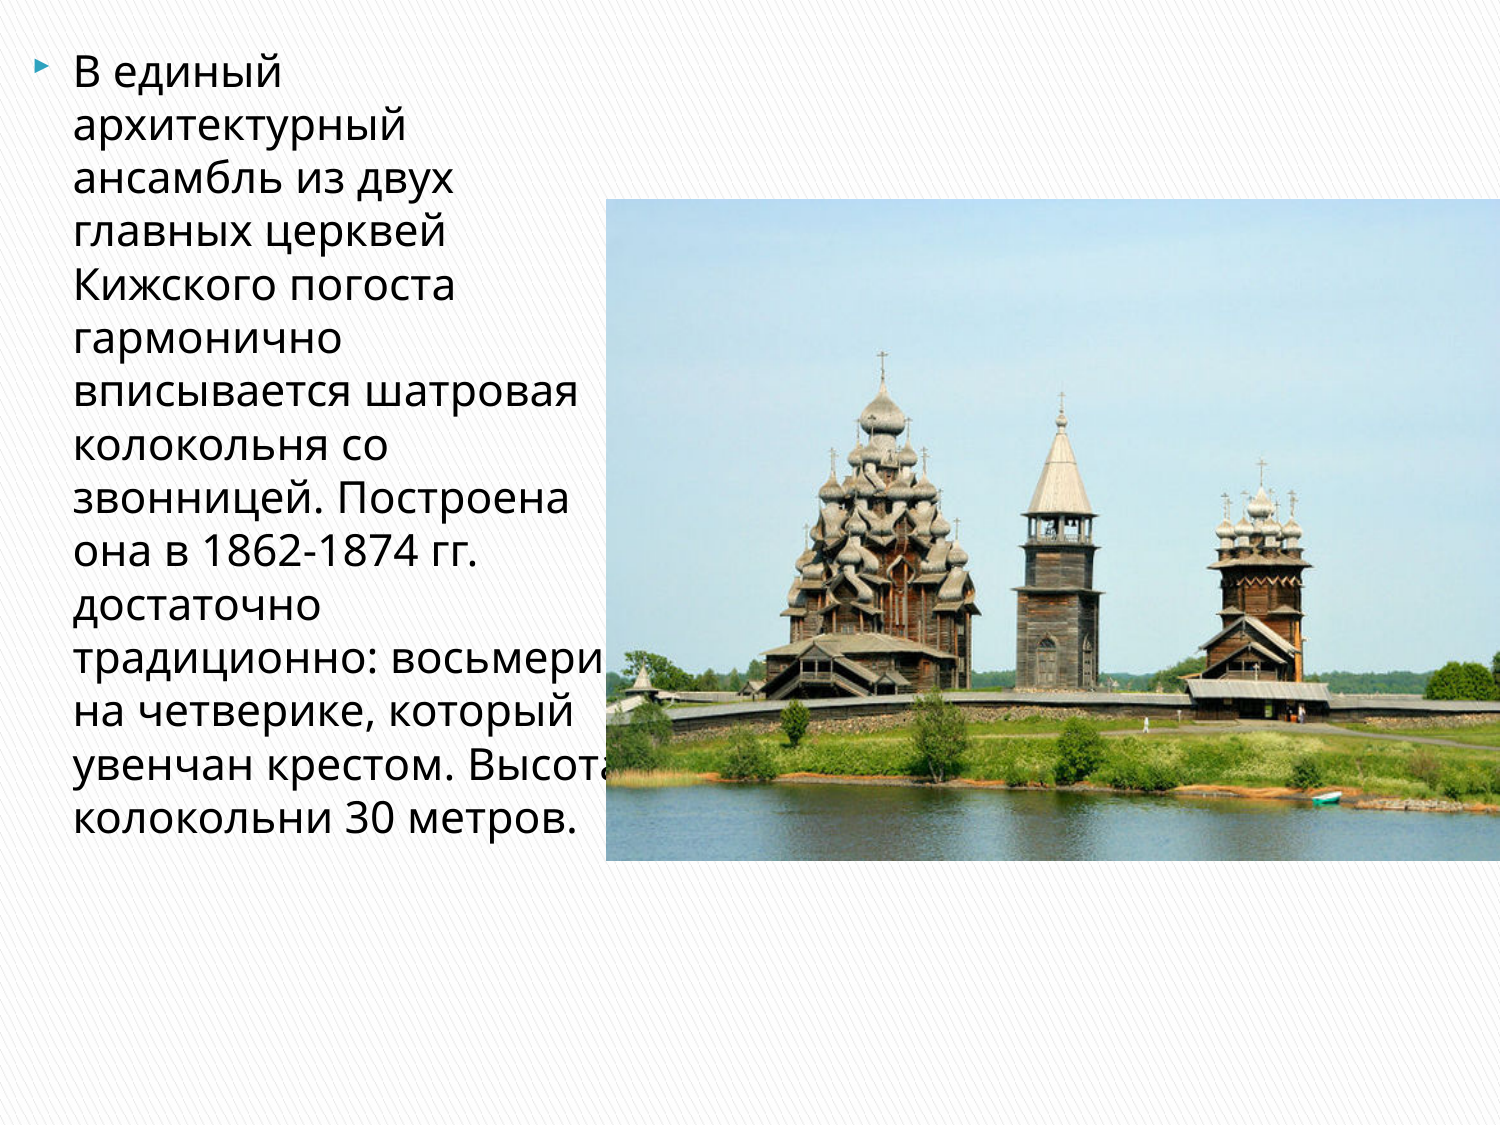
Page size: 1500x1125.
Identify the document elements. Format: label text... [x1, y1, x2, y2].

picture [606, 198, 1500, 861]
list В единый архитектурный ансамбль из двух главных церквей Кижского погоста гармонично вписывается шатровая колокольня со звонницей. Построена она в 1862-1874 гг. достаточно традиционно: восьмерик на четверике, который увенчан крестом. Высота колокольни 30 метров. [0, 35, 645, 891]
